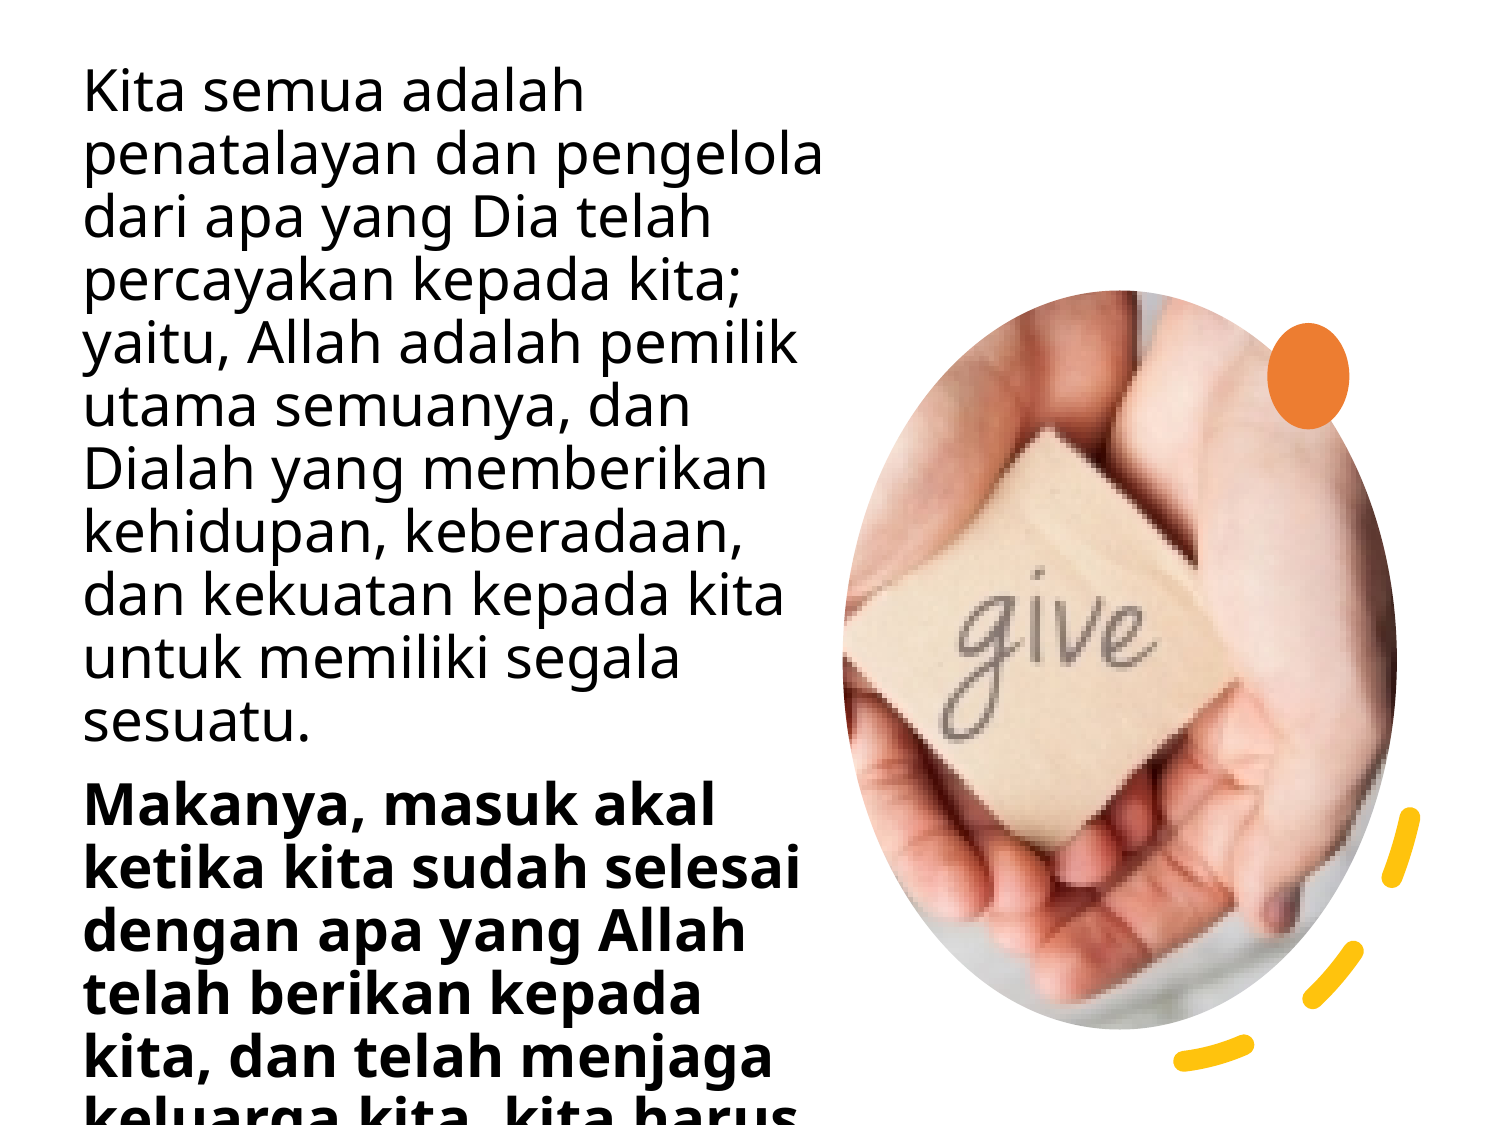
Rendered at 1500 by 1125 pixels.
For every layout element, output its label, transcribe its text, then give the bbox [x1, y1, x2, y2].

text_box [0, 0, 1500, 1125]
list Kita semua adalah penatalayan dan pengelola dari apa yang Dia telah percayakan kepada kita; yaitu, Allah adalah pemilik utama semuanya, dan Dialah yang memberikan kehidupan, keberadaan, dan kekuatan kepada kita untuk memiliki segala sesuatu. Makanya, masuk akal ketika kita sudah selesai dengan apa yang Allah telah berikan kepada kita, dan telah menjaga keluarga kita, kita harus kembalikan yang sisa kepada-Nya. [67, 54, 843, 1095]
picture [842, 290, 1397, 1030]
text_box [1397, 775, 1417, 866]
text_box [1179, 1030, 1273, 1062]
